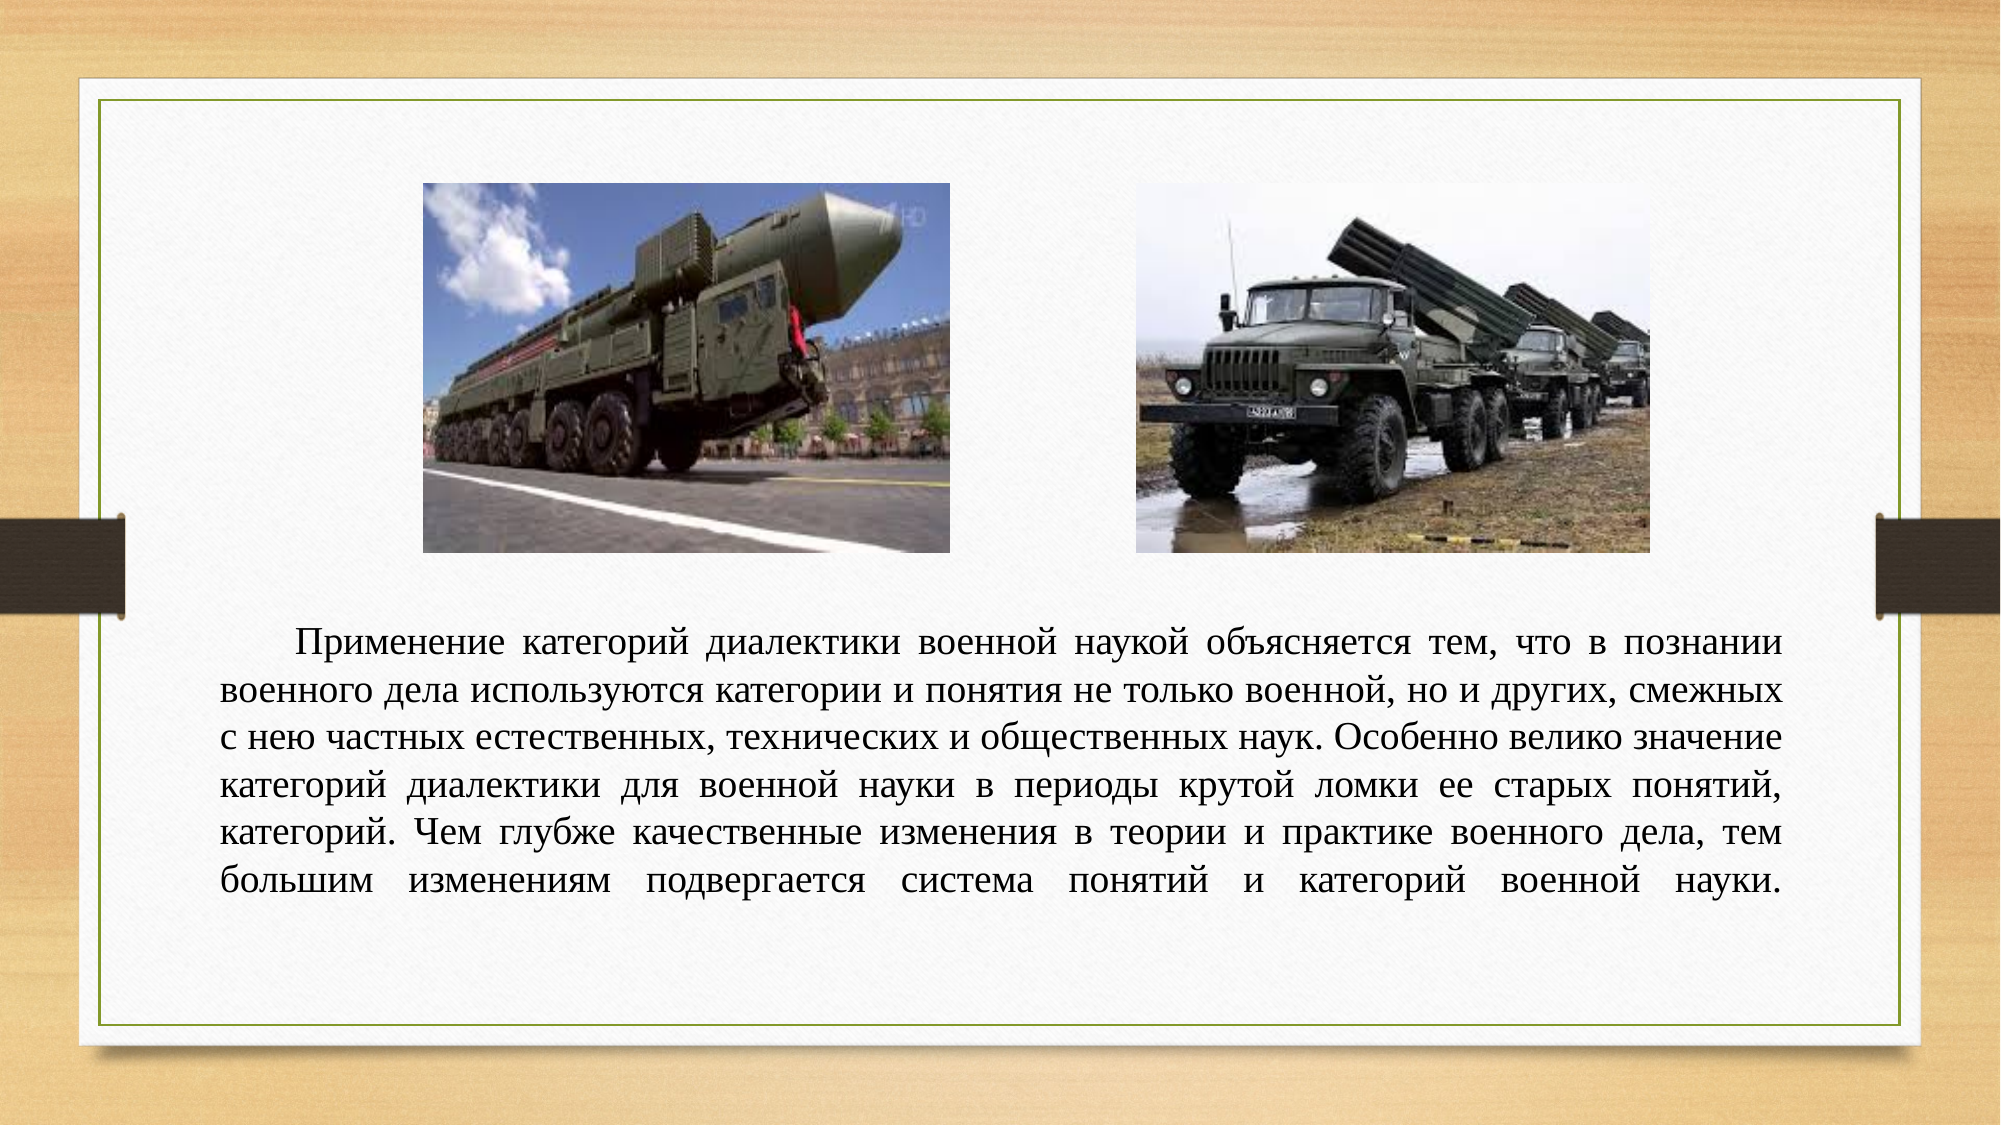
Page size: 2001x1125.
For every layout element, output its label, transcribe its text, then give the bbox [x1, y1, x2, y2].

picture [0, 0, 2001, 1125]
text_box Применение категорий диалек­тики военной наукой объясняется тем, что в познании воен­ного дела используются категории и понятия не только воен­ной, но и других, смежных с нею частных естественных, тех­нических и общественных наук. Особенно велико значение категорий диалекти­ки для военной науки в периоды крутой ломки ее старых понятий, категорий. Чем глубже качественные изменения в теории и практике военного дела, тем большим изменениям подвергается система понятий и категорий военной науки. [205, 607, 1799, 998]
